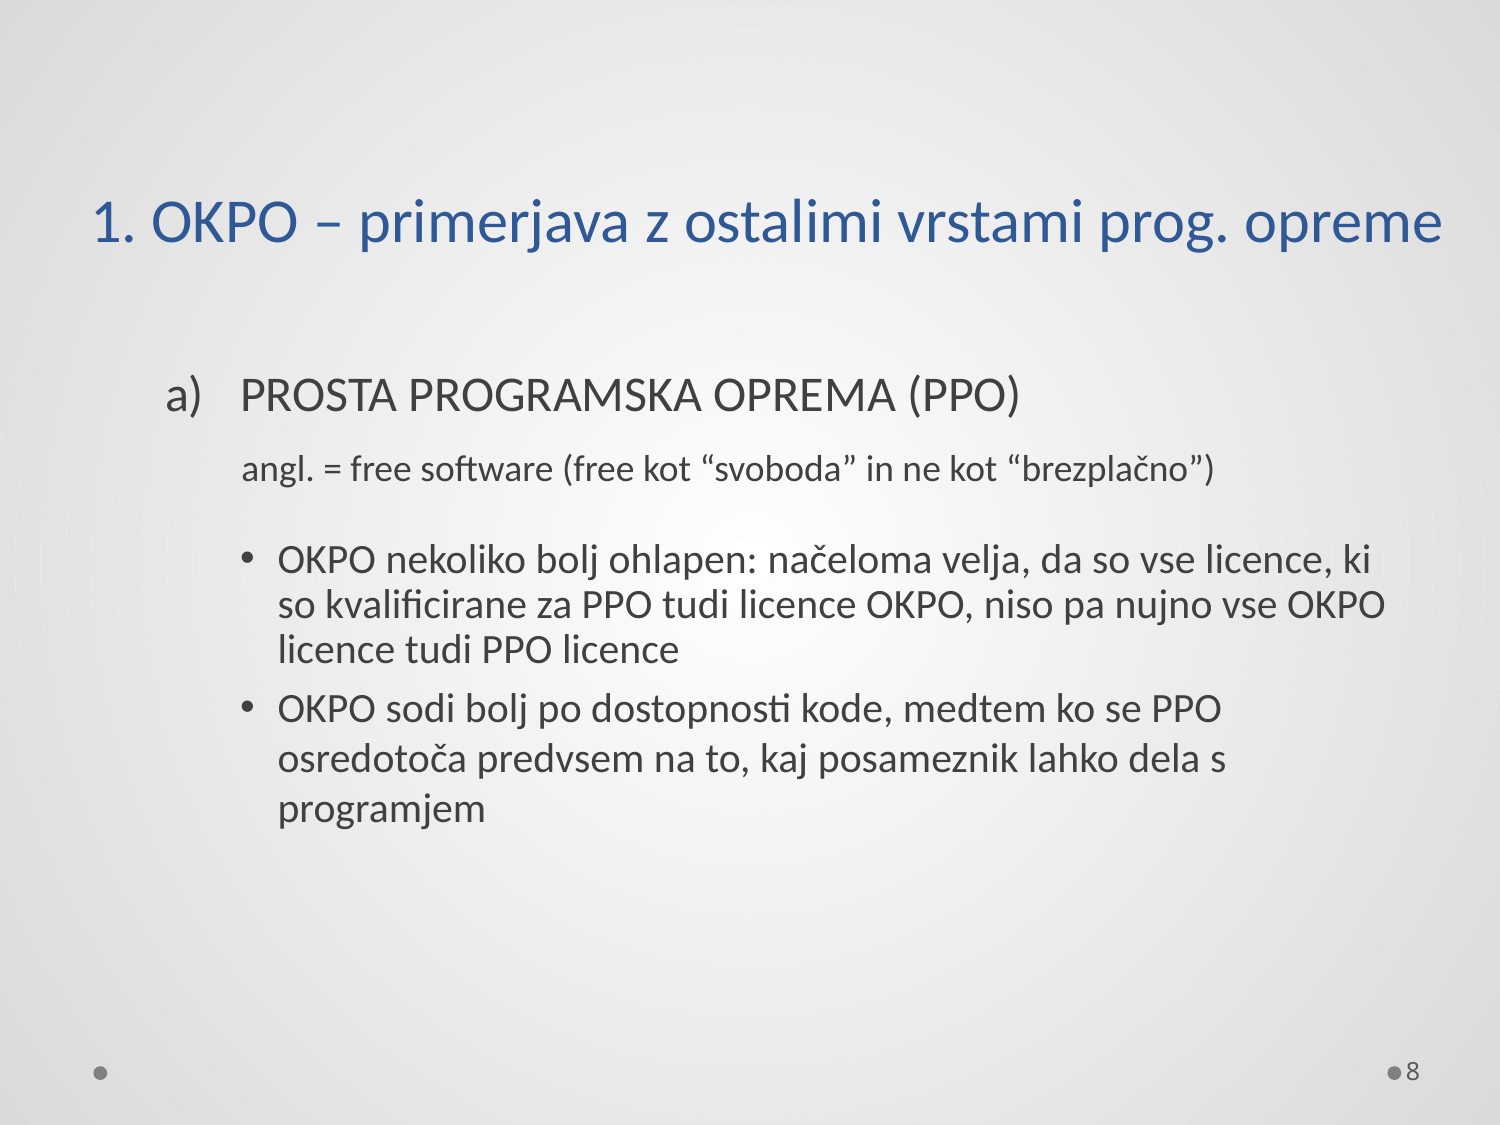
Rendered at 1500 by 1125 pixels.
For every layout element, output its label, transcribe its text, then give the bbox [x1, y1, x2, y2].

title 1. OKPO – primerjava z ostalimi vrstami prog. opreme [75, 0, 1471, 263]
slide_number 8 [1401, 1042, 1494, 1103]
list PROSTA PROGRAMSKA OPREMA (PPO) angl. = free software (free kot “svoboda” in ne kot “brezplačno”) OKPO nekoliko bolj ohlapen: načeloma velja, da so vse licence, ki so kvalificirane za PPO tudi licence OKPO, niso pa nujno vse OKPO licence tudi PPO licence OKPO sodi bolj po dostopnosti kode, medtem ko se PPO osredotoča predvsem na to, kaj posameznik lahko dela s programjem [75, 262, 1425, 1005]
